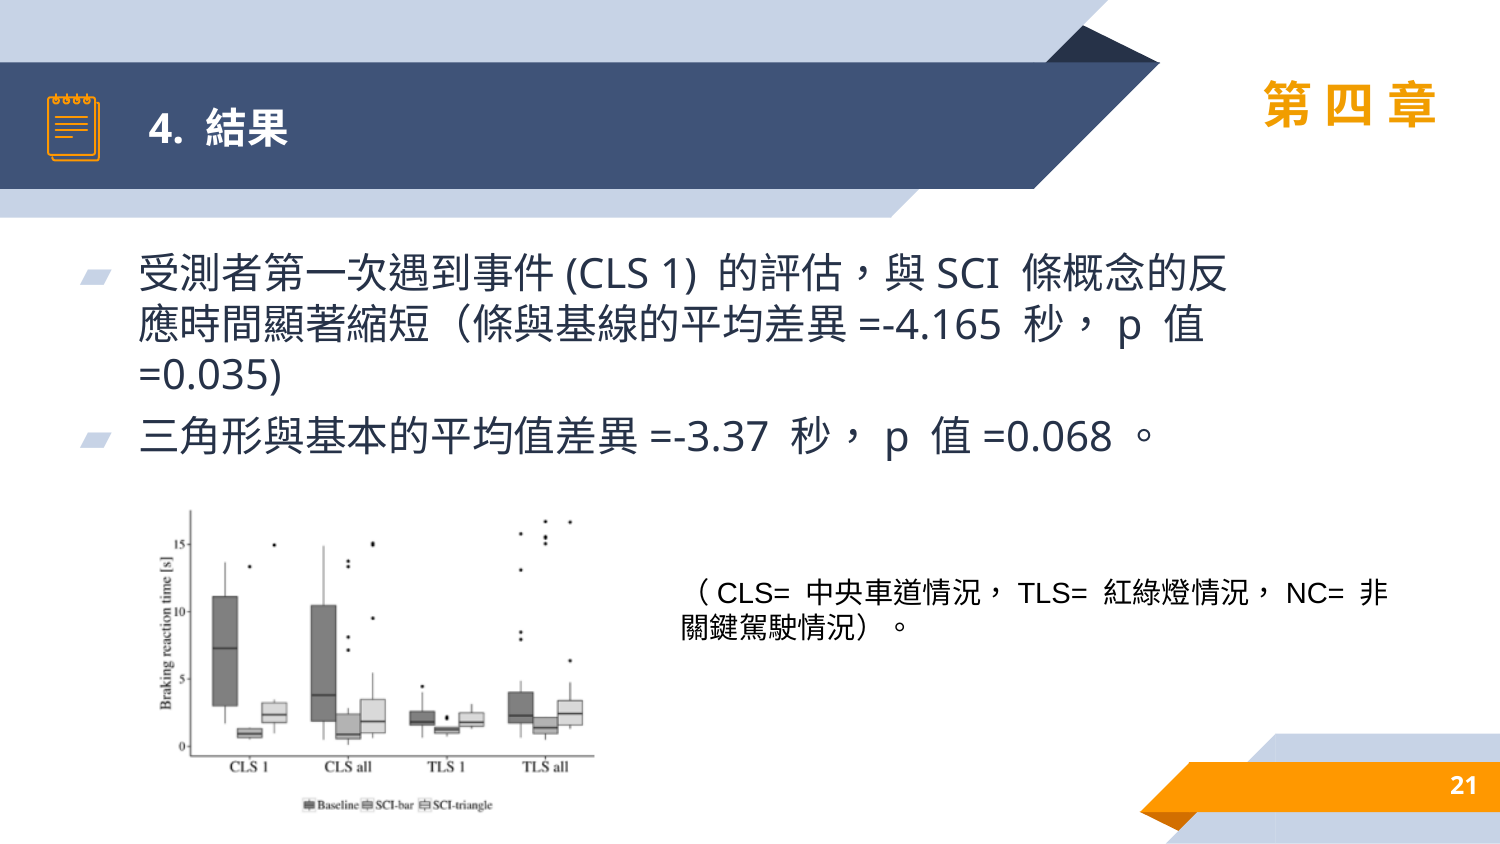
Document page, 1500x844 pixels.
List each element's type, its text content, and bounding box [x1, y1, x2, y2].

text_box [47, 93, 100, 161]
title 4. 結果 [133, 64, 997, 190]
text_box 受測者第一次遇到事件(CLS 1) 的評估，與SCI 條概念的反應時間顯著縮短（條與基線的平均差異=-4.165 秒，p 值=0.035) 三角形與基本的平均值差異=-3.37 秒，p 值=0.068。 [48, 232, 1250, 757]
text_box 第四章 [836, 65, 1452, 141]
text_box （CLS= 中央車道情況，TLS= 紅綠燈情況，NC= 非關鍵駕駛情況）。 [665, 567, 1416, 652]
slide_number 21 [1249, 760, 1494, 813]
picture [133, 489, 606, 829]
